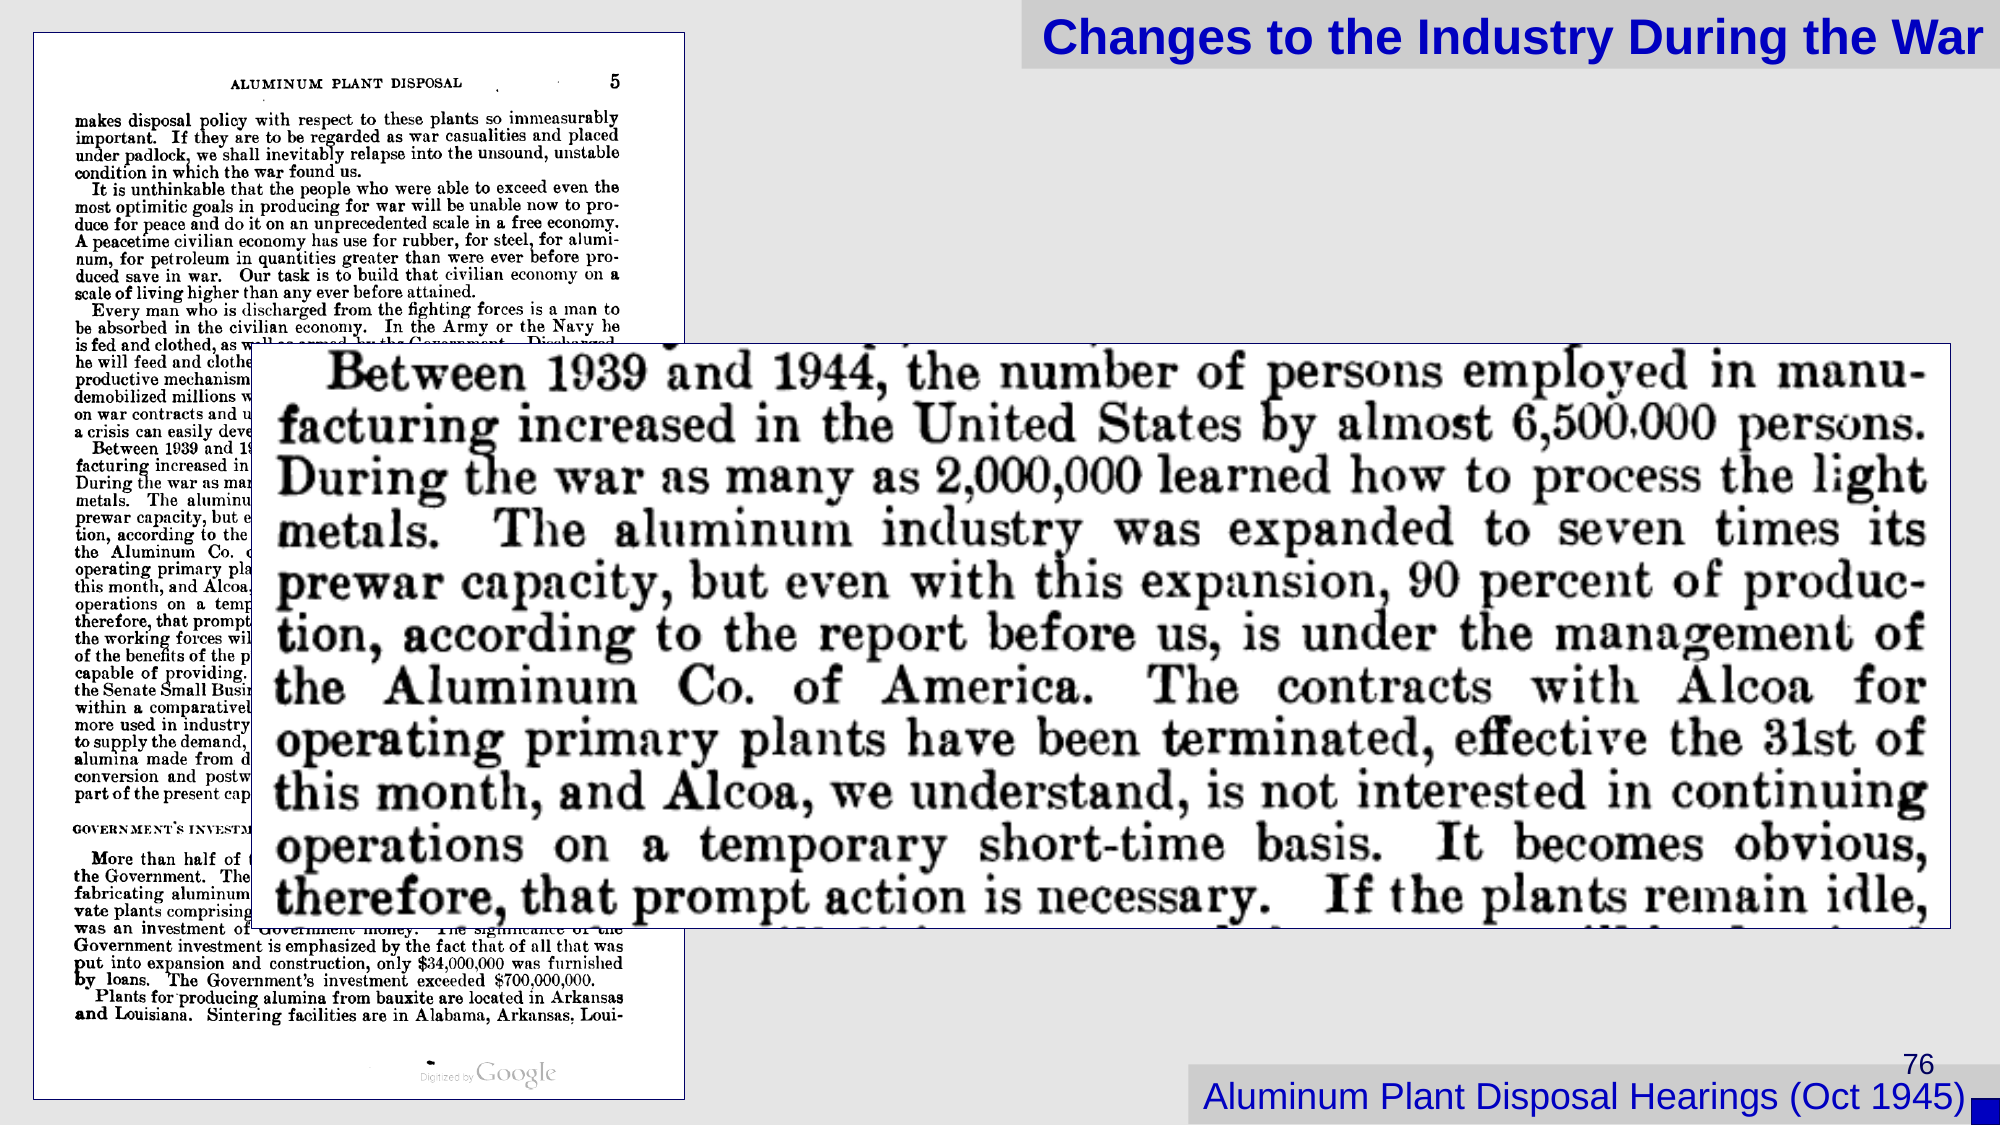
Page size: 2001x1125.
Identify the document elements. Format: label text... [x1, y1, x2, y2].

picture [33, 32, 1951, 1100]
text_box Aluminum Plant Disposal Hearings (Oct 1945) [1188, 1064, 2000, 1125]
text_box [1971, 1099, 2000, 1125]
title Changes to the Industry During the War [1021, 0, 2000, 69]
slide_number 76 [1533, 1024, 1951, 1064]
